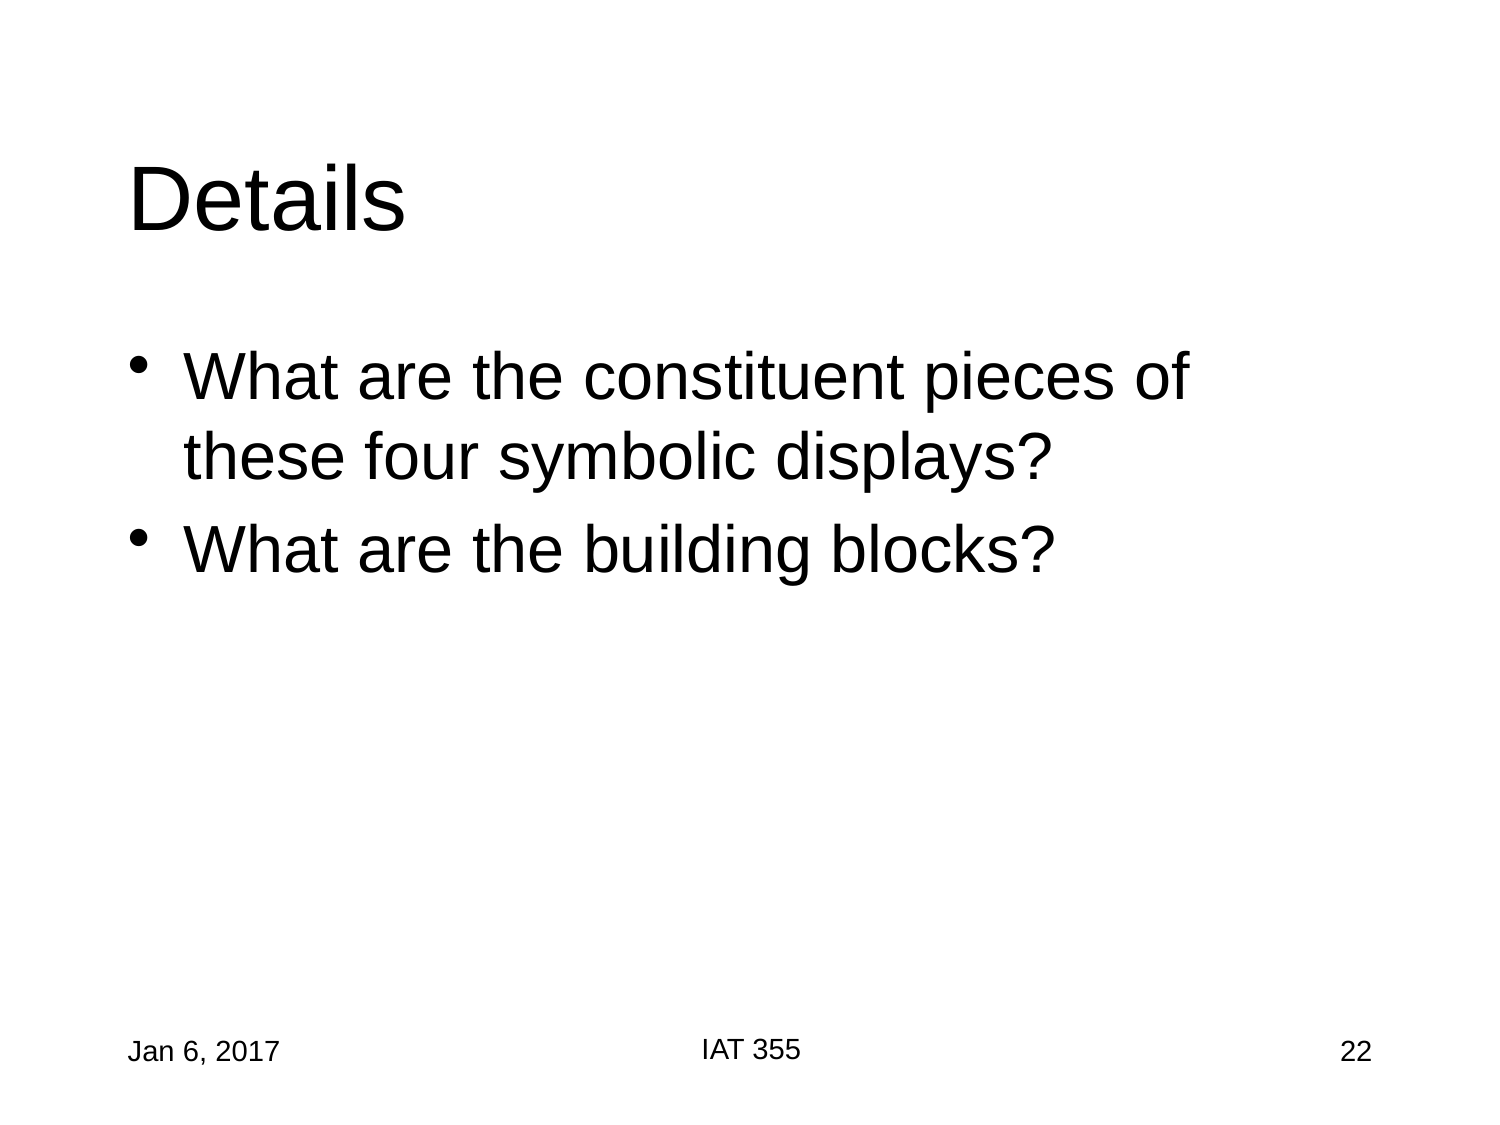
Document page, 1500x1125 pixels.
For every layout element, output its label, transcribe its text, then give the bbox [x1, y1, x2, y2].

list What are the constituent pieces of these four symbolic displays? What are the building blocks? [112, 324, 1388, 1001]
slide_number 22 [1074, 1024, 1388, 1101]
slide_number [112, 1024, 426, 1101]
title Details [112, 99, 1388, 288]
footer IAT 355 [513, 1022, 989, 1099]
